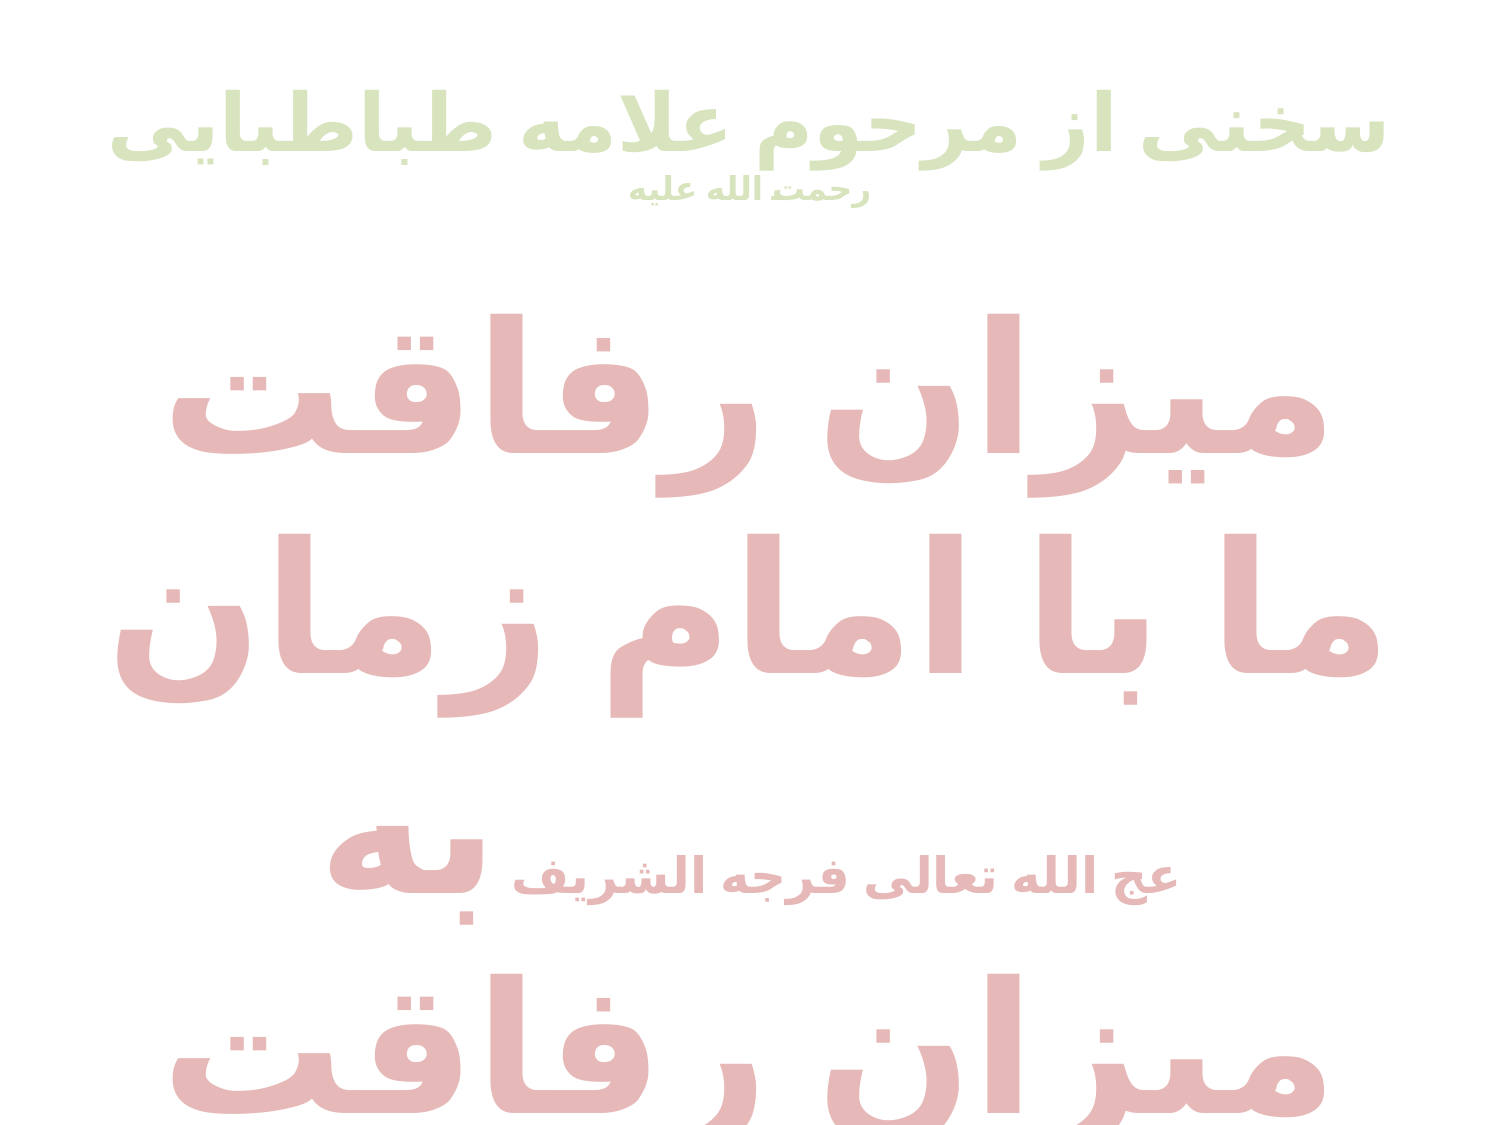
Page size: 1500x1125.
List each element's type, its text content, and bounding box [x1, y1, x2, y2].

list میزان رفاقت ما با امام زمان عج الله تعالی فرجه الشریف به میزان رفاقت ما با قرآن است. [75, 262, 1425, 1005]
title سخنی از مرحوم علامه طباطبایی رحمت الله علیه [75, 45, 1425, 233]
